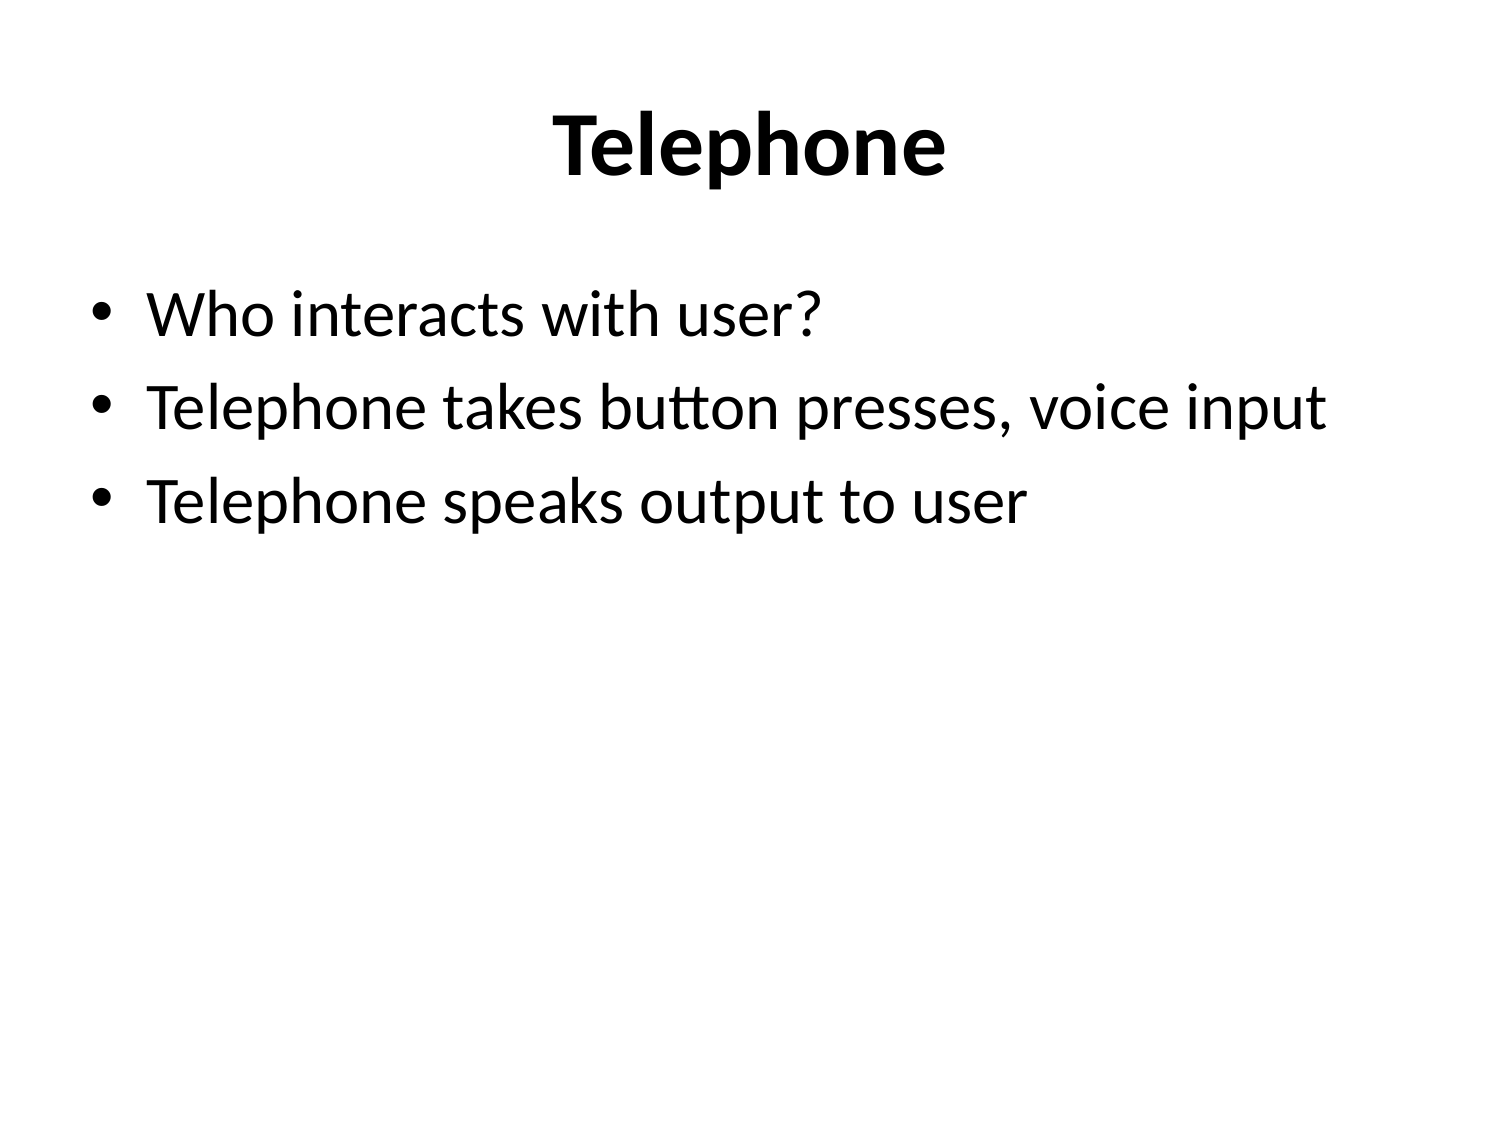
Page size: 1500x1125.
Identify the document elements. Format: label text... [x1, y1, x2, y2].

title Telephone [75, 45, 1425, 233]
list Who interacts with user? Telephone takes button presses, voice input Telephone speaks output to user [75, 262, 1425, 1005]
